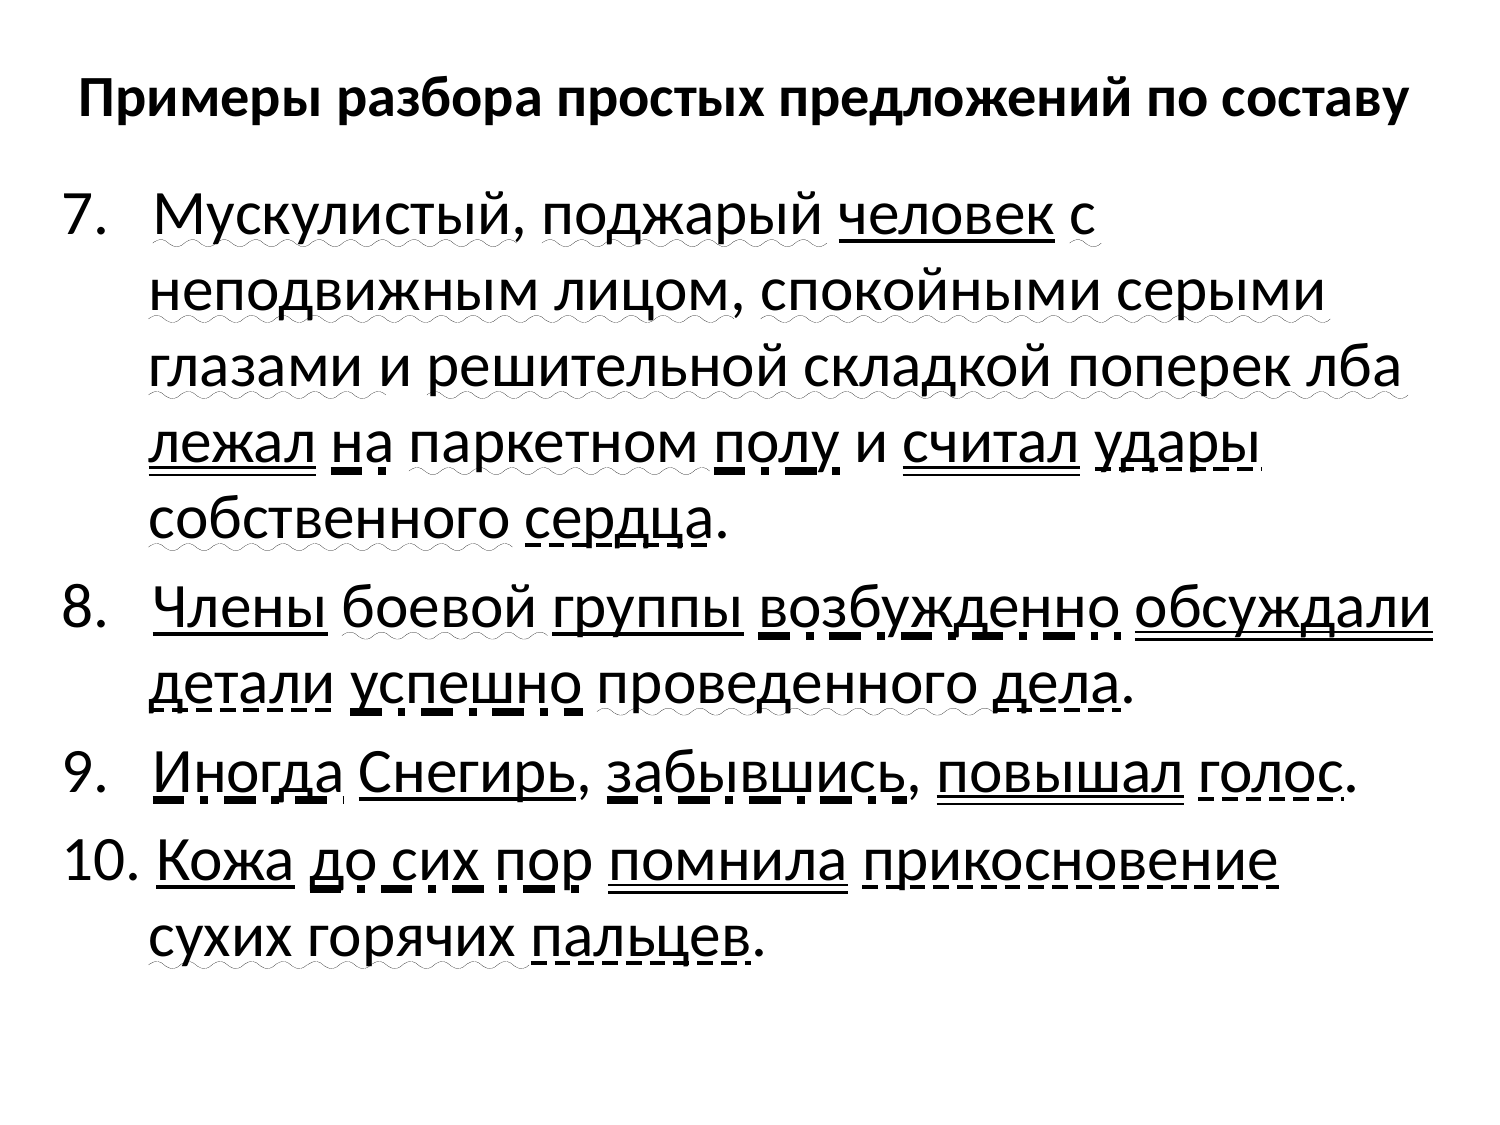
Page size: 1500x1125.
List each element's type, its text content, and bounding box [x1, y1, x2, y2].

list 7. Мускулистый, поджарый человек с неподвижным лицом, спокойными серыми глазами и решительной складкой поперек лба лежал на паркетном полу и считал удары собственного сердца. 8. Члены боевой группы возбужденно обсуждали детали успешно проведенного дела. 9. Иногда Снегирь, забывшись, повышал голос. 10. Кожа до сих пор помнила прикосновение сухих горячих пальцев. [46, 164, 1454, 1005]
title Примеры разбора простых предложений по составу [23, 45, 1465, 141]
